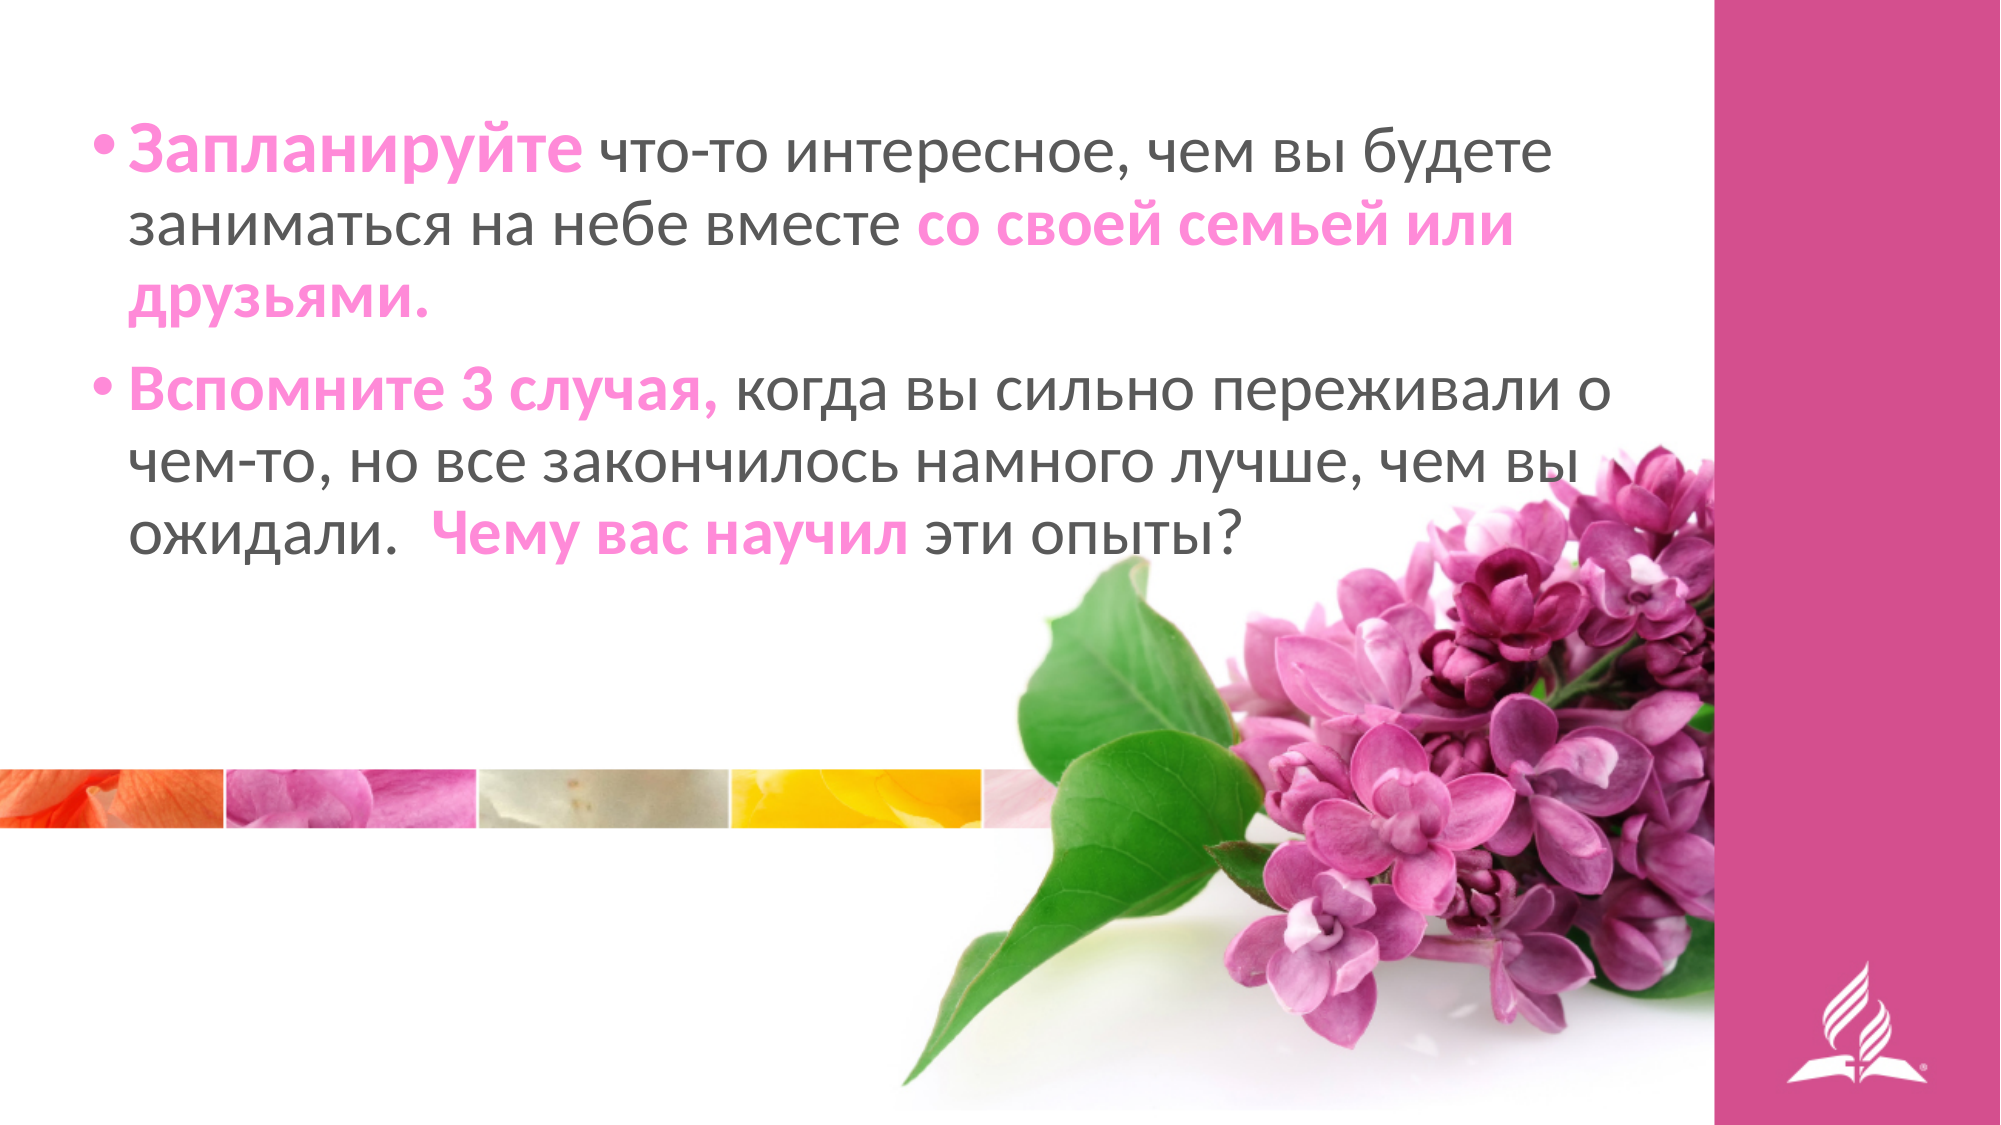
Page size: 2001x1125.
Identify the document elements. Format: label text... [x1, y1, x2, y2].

picture [0, 0, 2000, 1125]
list Запланируйте что-то интересное, чем вы будете заниматься на небе вместе со своей семьей или друзьями. Вспомните 3 случая, когда вы сильно переживали о чем-то, но все закончилось намного лучше, чем вы ожидали. Чему вас научил эти опыты? [76, 99, 1640, 814]
